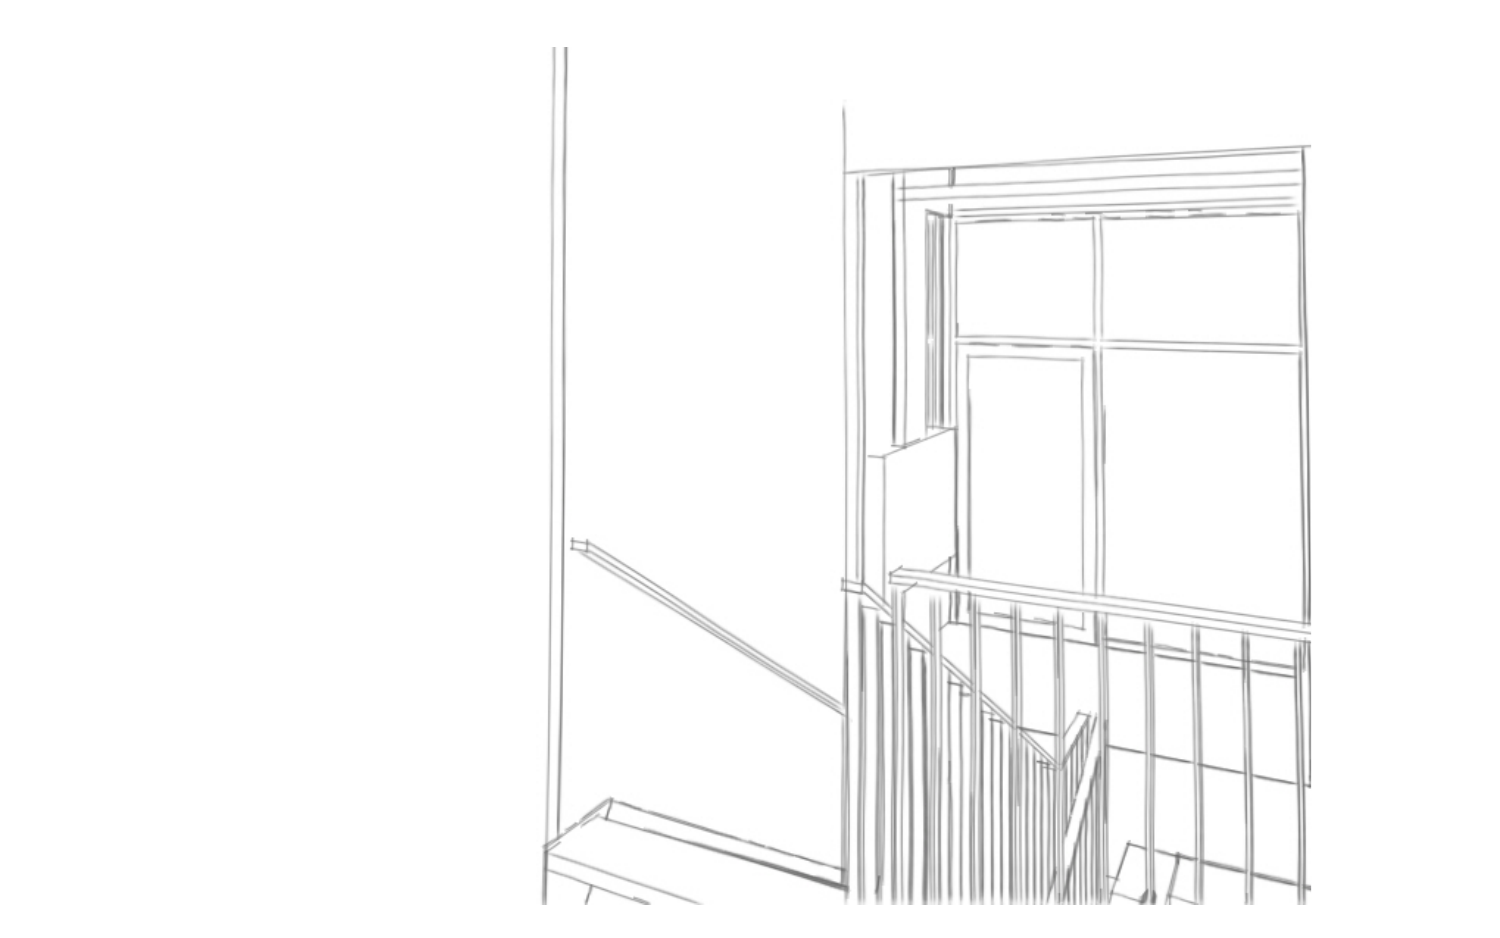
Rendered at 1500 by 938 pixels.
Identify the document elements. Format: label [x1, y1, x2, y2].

picture [513, 46, 1312, 906]
